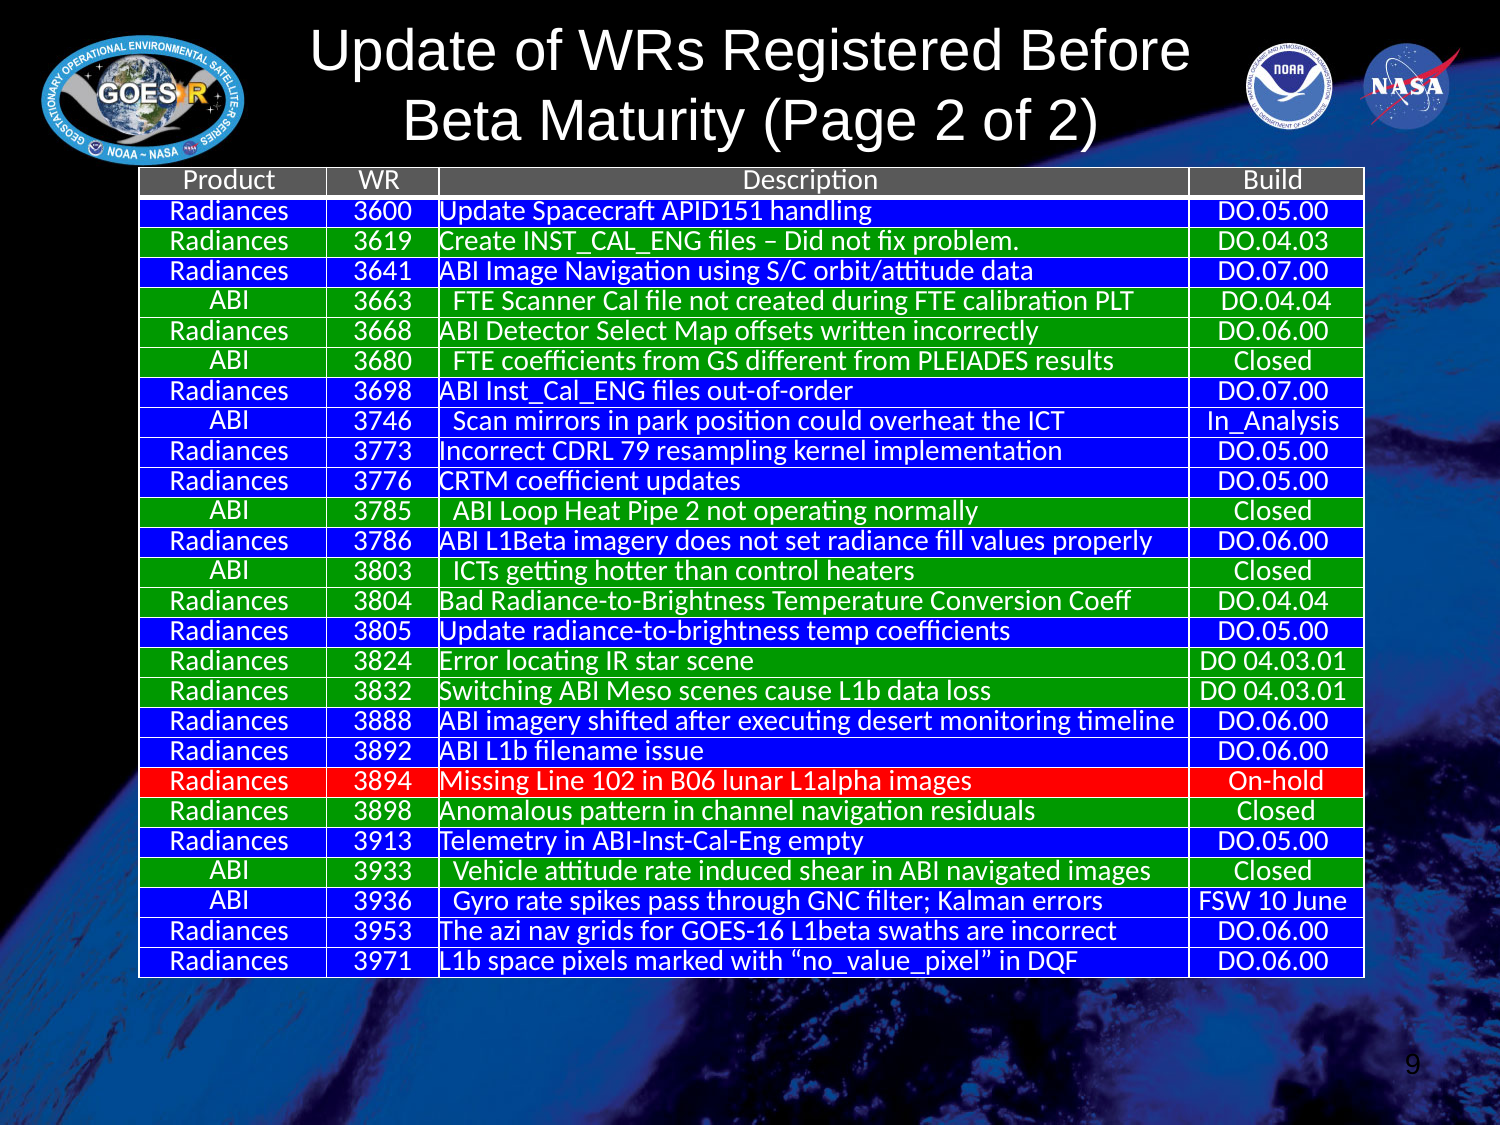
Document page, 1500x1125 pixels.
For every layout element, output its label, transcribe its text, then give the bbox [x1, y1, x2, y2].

table_cell DO.05.00 [1190, 468, 1363, 497]
table_cell Radiances [140, 318, 326, 347]
table_cell Radiances [140, 798, 326, 827]
table_cell Radiances [140, 648, 326, 677]
table_cell 3680 [327, 348, 438, 377]
table_cell DO.06.00 [1190, 948, 1363, 977]
table_cell ABI [140, 558, 326, 587]
table_cell Incorrect CDRL 79 resampling kernel implementation [440, 438, 1188, 467]
table_cell 3898 [327, 798, 438, 827]
table_cell Radiances [140, 468, 326, 497]
table_cell Radiances [140, 948, 326, 977]
table_cell DO.06.00 [1190, 528, 1363, 557]
table_cell ICTs getting hotter than control heaters [440, 558, 1188, 587]
table_cell Closed [1190, 558, 1363, 587]
table_cell ABI L1Beta imagery does not set radiance fill values properly [440, 528, 1188, 557]
table_cell Radiances [140, 200, 326, 227]
table_cell Radiances [140, 738, 326, 767]
table_cell Telemetry in ABI-Inst-Cal-Eng empty [440, 828, 1188, 857]
table_cell 3805 [327, 618, 438, 647]
slide_number 9 [1389, 1019, 1480, 1106]
table_cell Closed [1190, 348, 1363, 377]
table_cell FTE coefficients from GS different from PLEIADES results [440, 348, 1188, 377]
table_cell ABI [140, 408, 326, 437]
table_cell ABI L1b filename issue [440, 738, 1188, 767]
title Update of WRs Registered Before Beta Maturity (Page 2 of 2) [262, 12, 1241, 153]
table_cell Create INST_CAL_ENG files – Did not fix problem. [440, 228, 1188, 257]
table_cell Anomalous pattern in channel navigation residuals [440, 798, 1188, 827]
table_cell DO.06.00 [1190, 318, 1363, 347]
table_cell 3668 [327, 318, 438, 347]
table_cell Closed [1190, 858, 1363, 887]
table_cell Vehicle attitude rate induced shear in ABI navigated images [440, 858, 1188, 887]
table_cell DO 04.03.01 [1190, 678, 1363, 707]
table_cell Radiances [140, 678, 326, 707]
table_cell Error locating IR star scene [440, 648, 1188, 677]
table_cell 3619 [327, 228, 438, 257]
table_cell 3773 [327, 438, 438, 467]
table_cell Radiances [140, 228, 326, 257]
table_cell 3933 [327, 858, 438, 887]
table_cell 3804 [327, 588, 438, 617]
table_cell 3971 [327, 948, 438, 977]
table_cell In_Analysis [1190, 408, 1363, 437]
table_cell DO.04.03 [1190, 228, 1363, 257]
table_cell Radiances [140, 438, 326, 467]
table_cell 3888 [327, 708, 438, 737]
table_cell ABI Image Navigation using S/C orbit/attitude data [440, 258, 1188, 287]
table_cell DO.05.00 [1190, 200, 1363, 227]
table_cell Radiances [140, 828, 326, 857]
table_cell 3936 [327, 888, 438, 917]
table_cell L1b space pixels marked with “no_value_pixel” in DQF [440, 948, 1188, 977]
table_header Build [1190, 168, 1363, 195]
table_cell Missing Line 102 in B06 lunar L1alpha images [440, 768, 1188, 797]
table_cell ABI [140, 348, 326, 377]
table_cell Closed [1190, 498, 1363, 527]
table_cell DO 04.03.01 [1190, 648, 1363, 677]
table_cell Update Spacecraft APID151 handling [440, 200, 1188, 227]
table_cell 3641 [327, 258, 438, 287]
table_cell ABI Detector Select Map offsets written incorrectly [440, 318, 1188, 347]
table_cell Radiances [140, 258, 326, 287]
table_cell Closed [1190, 798, 1363, 827]
table_cell DO.04.04 [1190, 288, 1363, 317]
table_cell ABI Loop Heat Pipe 2 not operating normally [440, 498, 1188, 527]
table_cell 3803 [327, 558, 438, 587]
table_cell DO.04.04 [1190, 588, 1363, 617]
table_cell ABI [140, 288, 326, 317]
table_cell DO.06.00 [1190, 918, 1363, 947]
table_cell DO.05.00 [1190, 618, 1363, 647]
table_cell 3824 [327, 648, 438, 677]
table_cell Radiances [140, 528, 326, 557]
table_cell ABI [140, 888, 326, 917]
table_cell 3776 [327, 468, 438, 497]
table_cell 3953 [327, 918, 438, 947]
table_cell 3832 [327, 678, 438, 707]
table_cell ABI imagery shifted after executing desert monitoring timeline [440, 708, 1188, 737]
table_cell ABI [140, 498, 326, 527]
table_cell On-hold [1190, 768, 1363, 797]
table_cell 3746 [327, 408, 438, 437]
table_cell DO.07.00 [1190, 258, 1363, 287]
table_cell DO.06.00 [1190, 708, 1363, 737]
table_cell FTE Scanner Cal file not created during FTE calibration PLT [440, 288, 1188, 317]
table_cell 3892 [327, 738, 438, 767]
table_cell DO.07.00 [1190, 378, 1363, 407]
table_cell Radiances [140, 768, 326, 797]
table_cell The azi nav grids for GOES-16 L1beta swaths are incorrect [440, 918, 1188, 947]
table_cell CRTM coefficient updates [440, 468, 1188, 497]
table_cell Update radiance-to-brightness temp coefficients [440, 618, 1188, 647]
table_cell DO.05.00 [1190, 828, 1363, 857]
table_cell Bad Radiance-to-Brightness Temperature Conversion Coeff [440, 588, 1188, 617]
table_cell FSW 10 June [1190, 888, 1363, 917]
table_cell ABI [140, 858, 326, 887]
table_cell 3913 [327, 828, 438, 857]
table_cell Radiances [140, 918, 326, 947]
table_cell Radiances [140, 588, 326, 617]
table_cell 3786 [327, 528, 438, 557]
table_cell DO.05.00 [1190, 438, 1363, 467]
table_cell ABI Inst_Cal_ENG files out-of-order [440, 378, 1188, 407]
table_cell 3600 [327, 200, 438, 227]
table_cell 3785 [327, 498, 438, 527]
table_cell Scan mirrors in park position could overheat the ICT [440, 408, 1188, 437]
table_header WR [327, 168, 438, 195]
table_cell DO.06.00 [1190, 738, 1363, 767]
table_cell 3663 [327, 288, 438, 317]
picture [0, 0, 1500, 1125]
table_header Product [140, 168, 326, 195]
table_cell Radiances [140, 378, 326, 407]
table_cell 3894 [327, 768, 438, 797]
table_cell 3698 [327, 378, 438, 407]
table_cell Radiances [140, 708, 326, 737]
table_cell Gyro rate spikes pass through GNC filter; Kalman errors [440, 888, 1188, 917]
table_cell Radiances [140, 618, 326, 647]
table_header Description [440, 168, 1188, 195]
table_cell Switching ABI Meso scenes cause L1b data loss [440, 678, 1188, 707]
